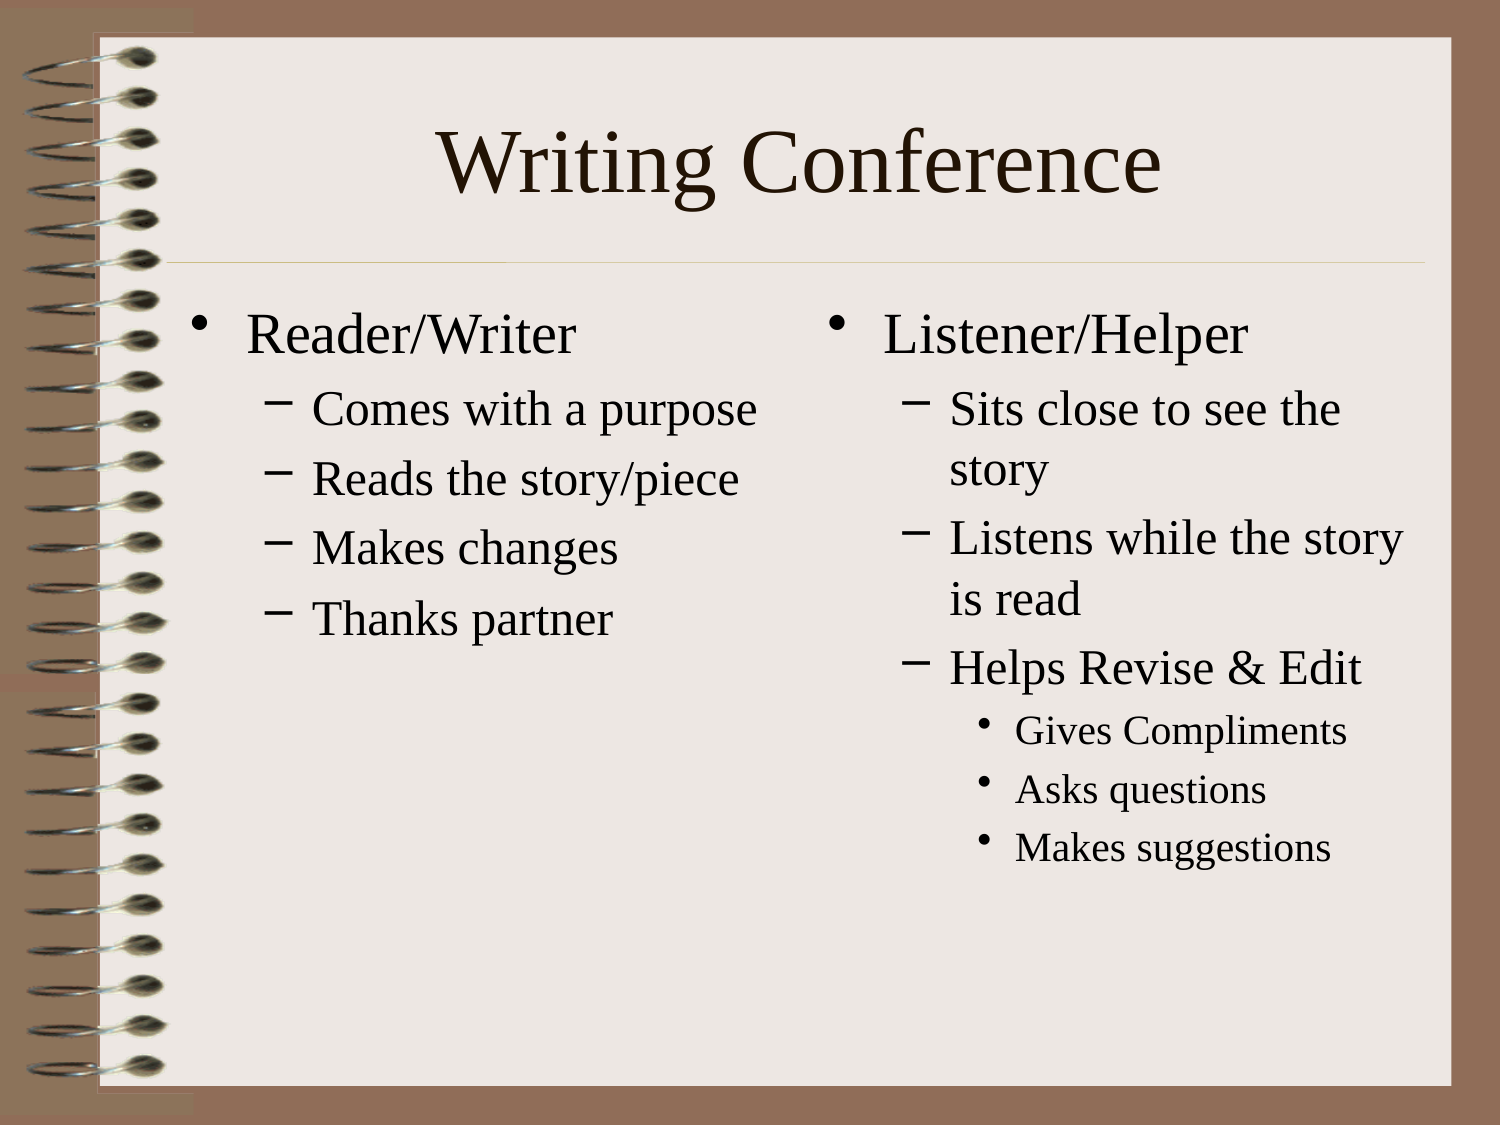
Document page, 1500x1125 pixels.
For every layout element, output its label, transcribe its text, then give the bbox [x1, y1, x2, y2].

list Listener/Helper Sits close to see the story Listens while the story is read Helps Revise & Edit Gives Compliments Asks questions Makes suggestions [812, 287, 1426, 963]
list Reader/Writer Comes with a purpose Reads the story/piece Makes changes Thanks partner [174, 287, 788, 963]
picture [0, 692, 194, 1115]
title Writing Conference [174, 62, 1426, 251]
picture [0, 8, 194, 674]
